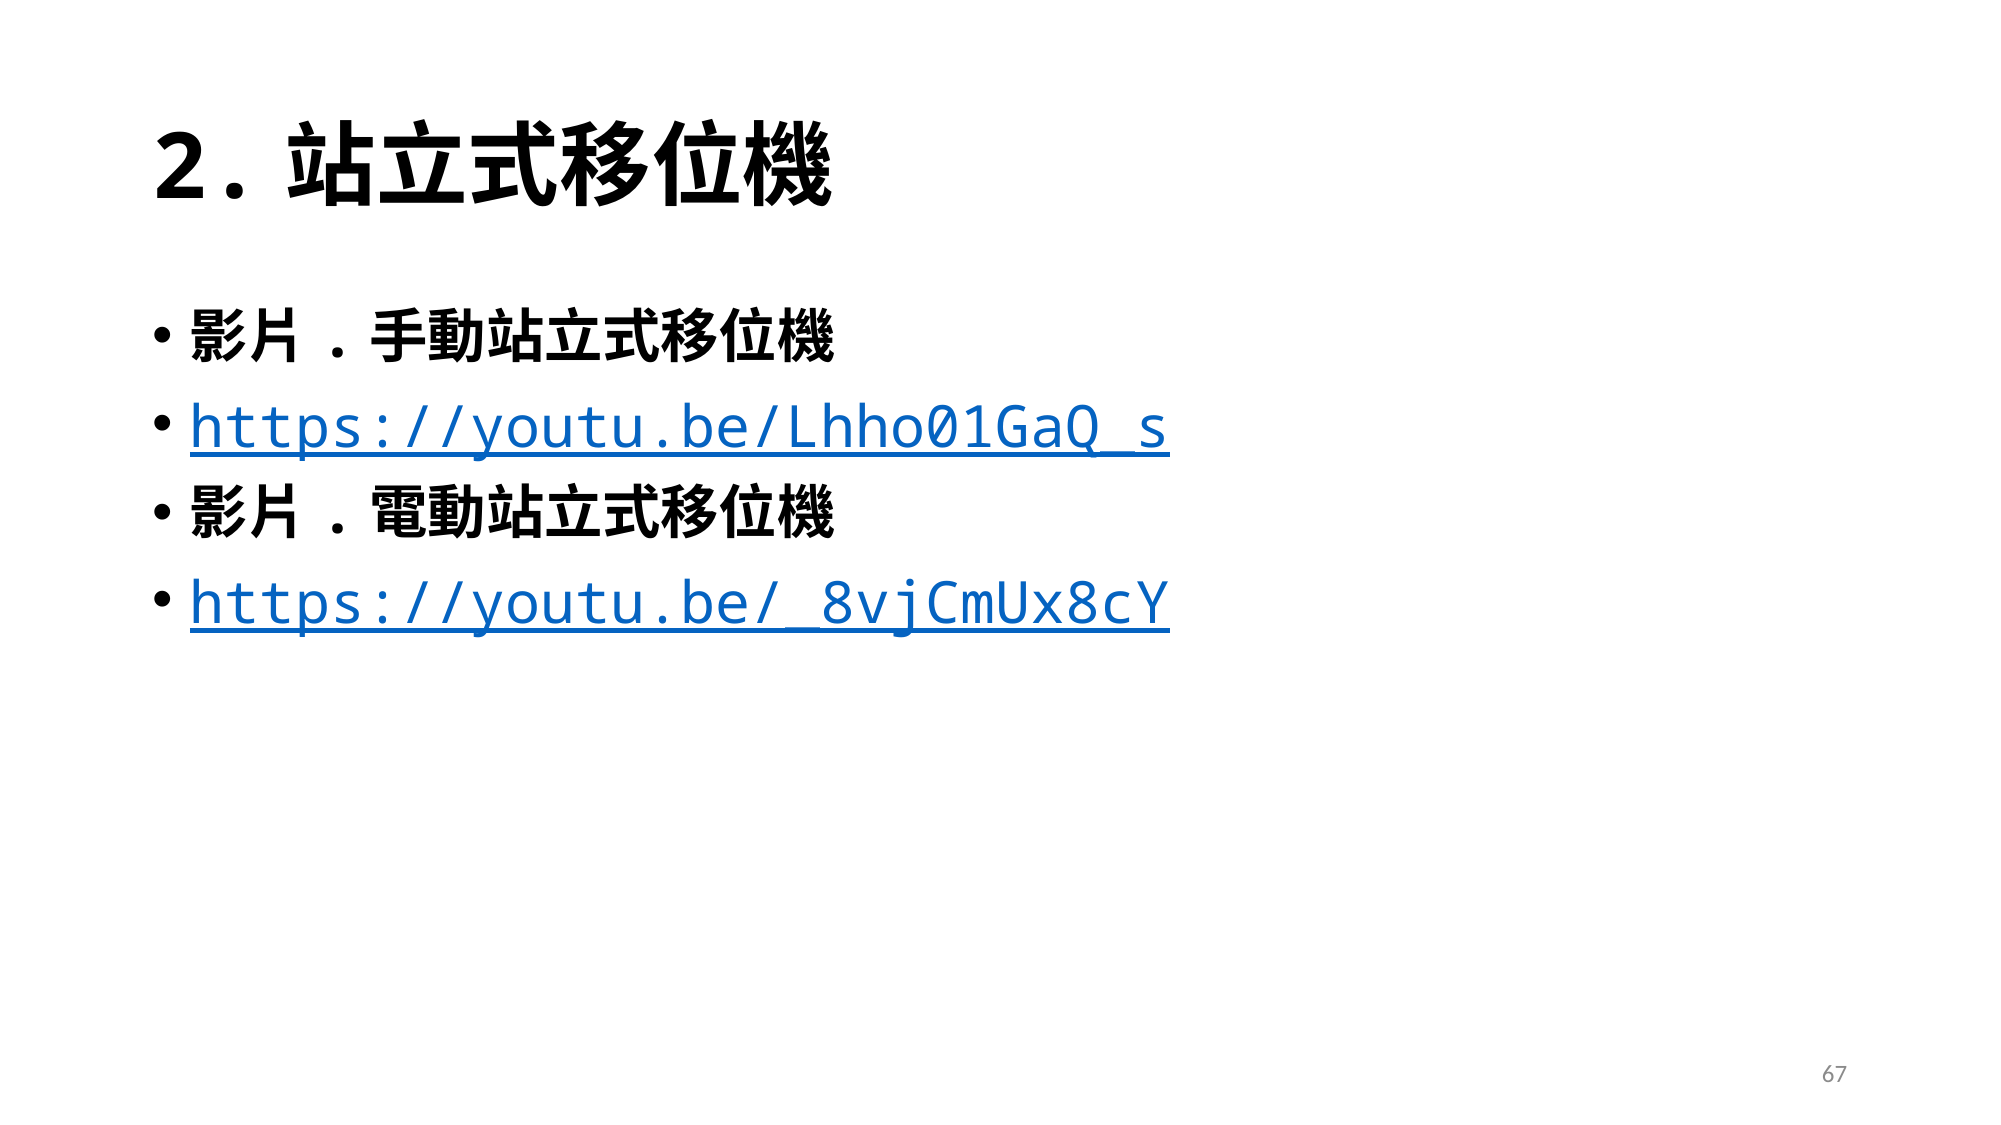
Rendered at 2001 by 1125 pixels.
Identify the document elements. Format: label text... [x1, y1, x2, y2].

list 影片.手動站立式移位機 https://youtu.be/Lhho01GaQ_s 影片.電動站立式移位機 https://youtu.be/_8vjCmUx8cY [137, 299, 1863, 1014]
slide_number 67 [1412, 1042, 1863, 1103]
title 2.站立式移位機 [137, 59, 1863, 278]
